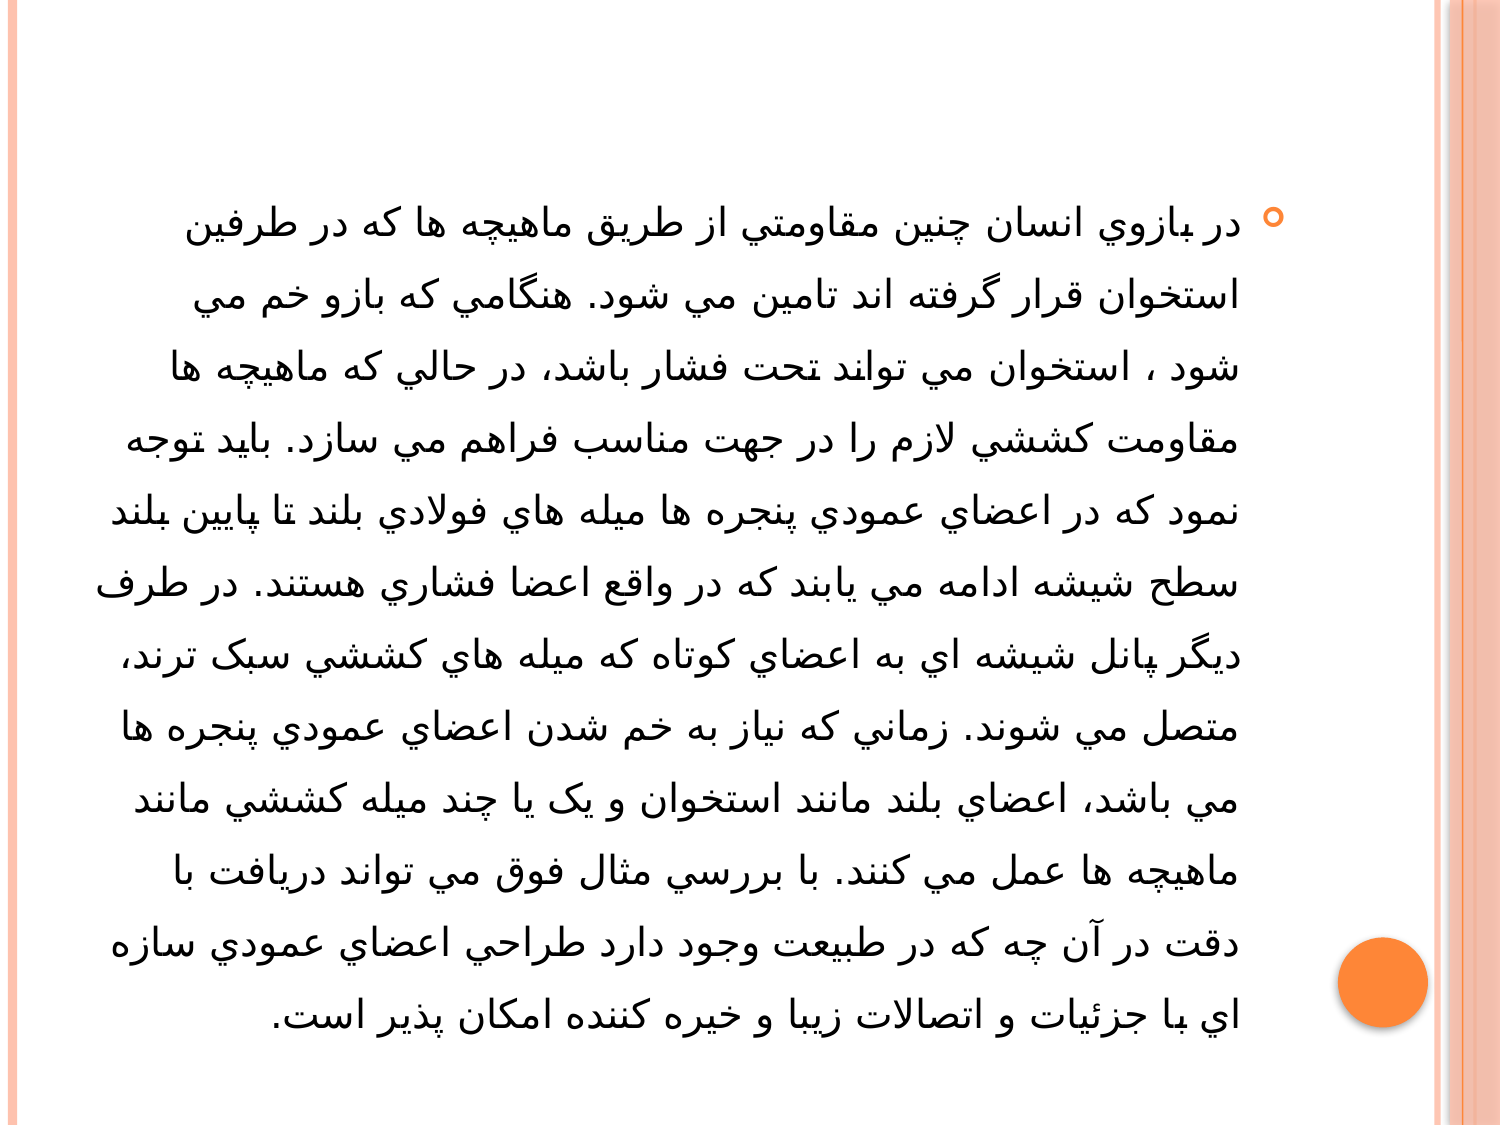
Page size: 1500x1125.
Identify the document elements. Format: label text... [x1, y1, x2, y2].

list در بازوي انسان چنين مقاومتي از طريق ماهيچه ها که در طرفين استخوان قرار گرفته اند تامين مي شود. هنگامي که بازو خم مي شود ، استخوان مي تواند تحت فشار باشد، در حالي که ماهيچه ها مقاومت کششي لازم را در جهت مناسب فراهم مي سازد. بايد توجه نمود که در اعضاي عمودي پنجره ها ميله هاي فولادي بلند تا پايين بلند سطح شيشه ادامه مي يابند که در واقع اعضا فشاري هستند. در طرف ديگر پانل شيشه اي به اعضاي کوتاه که ميله هاي کششي سبک ترند، متصل مي شوند. زماني که نياز به خم شدن اعضاي عمودي پنجره ها مي باشد، اعضاي بلند مانند استخوان و يک يا چند ميله کششي مانند ماهيچه ها عمل مي کنند. با بررسي مثال فوق مي تواند دريافت با دقت در آن چه که در طبيعت وجود دارد طراحي اعضاي عمودي سازه اي با جزئيات و اتصالات زيبا و خيره کننده امکان پذير است. [75, 105, 1300, 1062]
